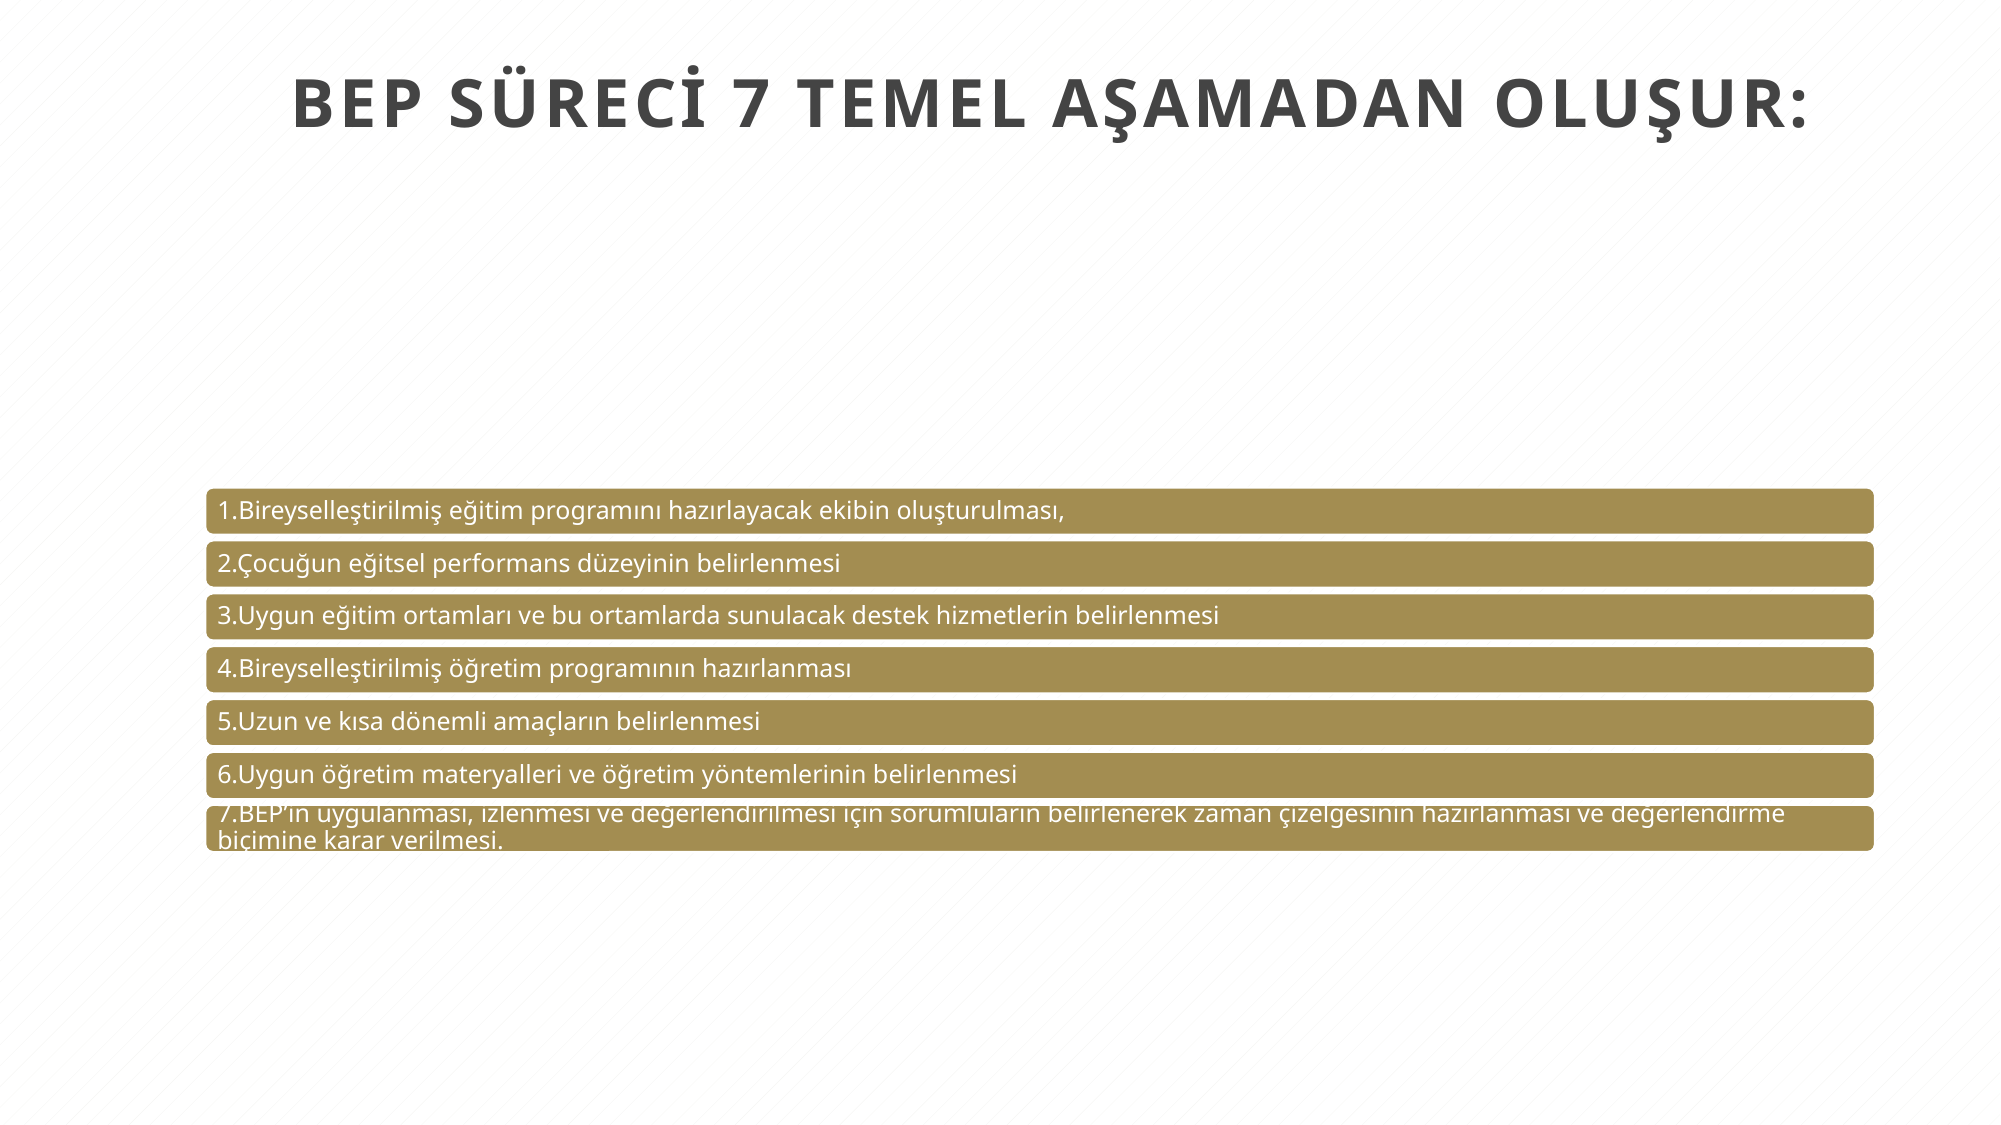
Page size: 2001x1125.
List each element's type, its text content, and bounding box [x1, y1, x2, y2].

title BEP Süreci 7 Temel Aşamadan Oluşur: [205, 62, 1875, 308]
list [205, 374, 1875, 965]
